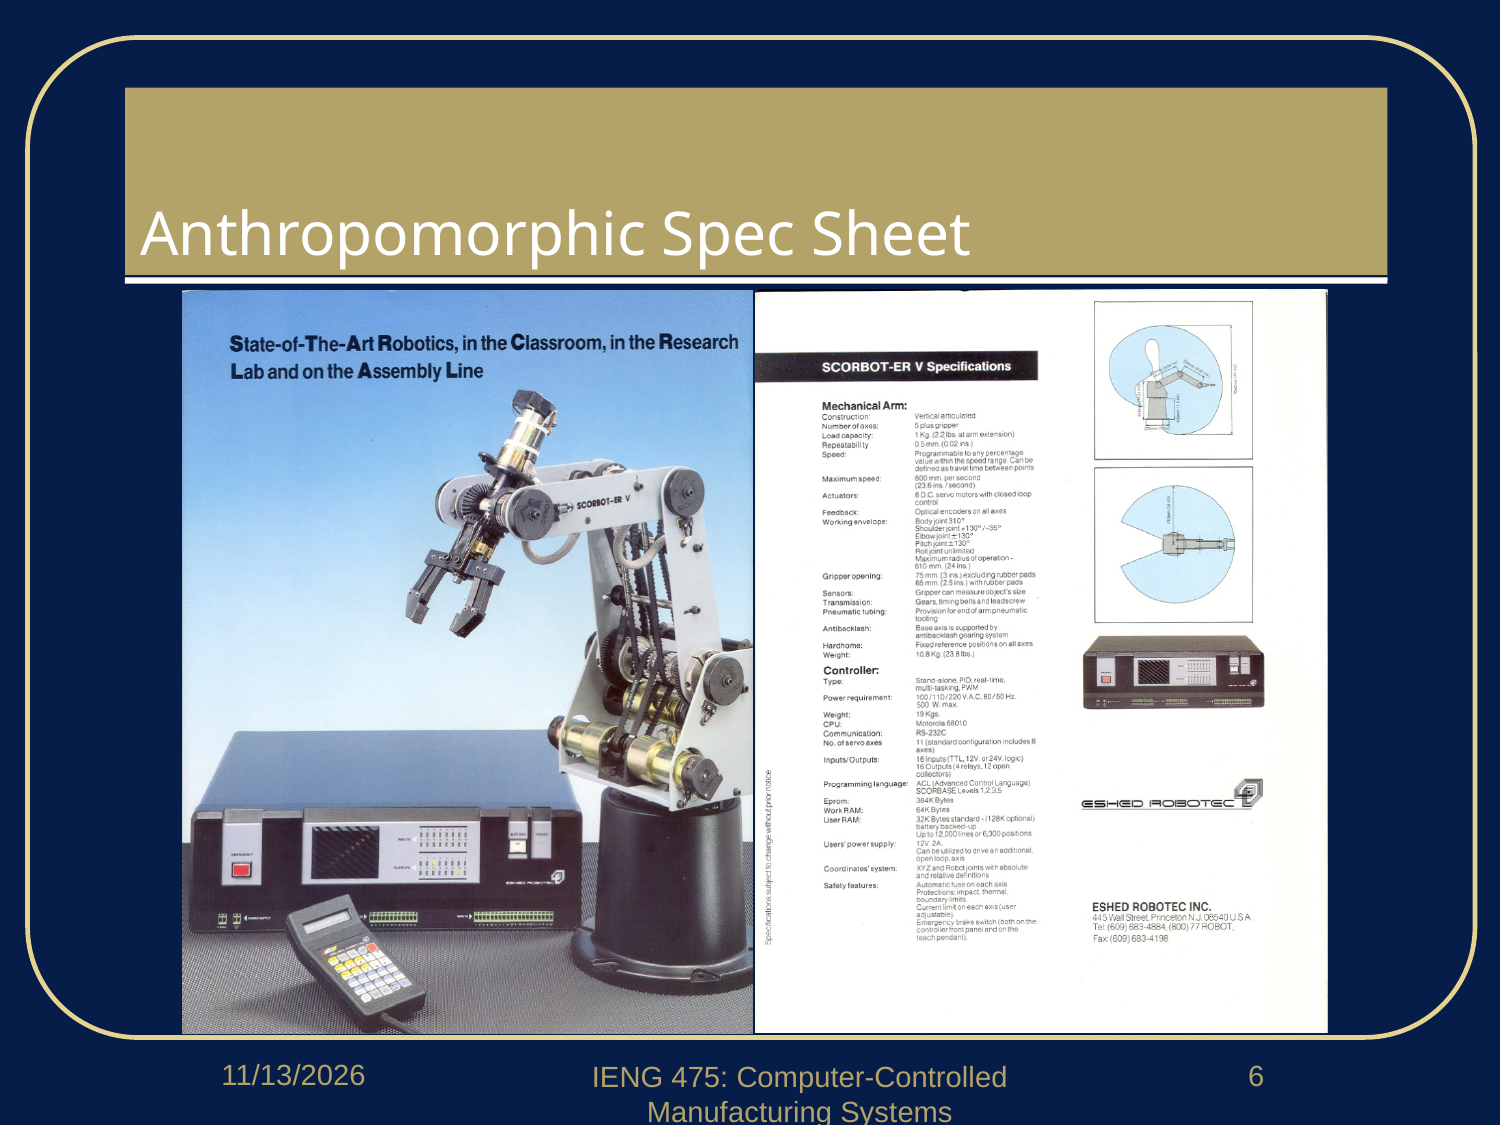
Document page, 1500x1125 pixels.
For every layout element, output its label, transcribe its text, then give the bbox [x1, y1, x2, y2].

title Anthropomorphic Spec Sheet [125, 87, 1388, 275]
slide_number 6 [1124, 1049, 1388, 1125]
picture [755, 288, 1328, 1033]
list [181, 290, 752, 1034]
footer IENG 475: Computer-Controlled Manufacturing Systems [537, 1050, 1063, 1125]
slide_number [124, 1048, 463, 1124]
